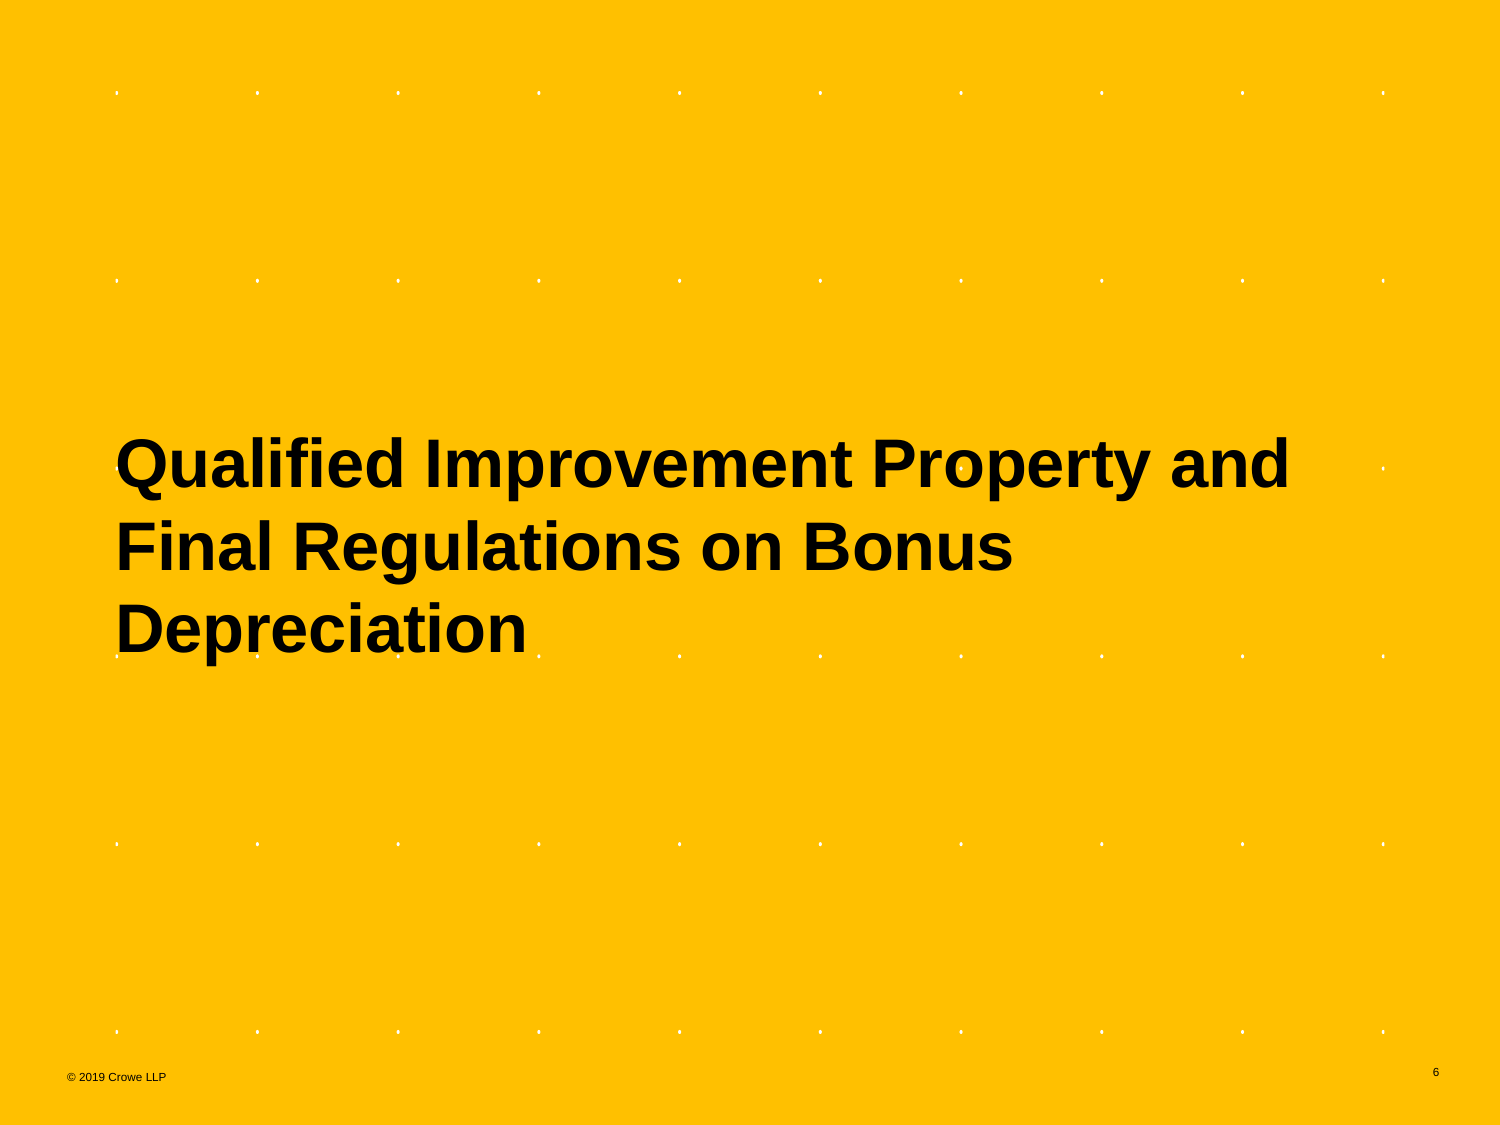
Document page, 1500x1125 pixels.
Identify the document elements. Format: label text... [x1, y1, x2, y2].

list Qualified Improvement Property and Final Regulations on Bonus Depreciation [115, 418, 1357, 707]
